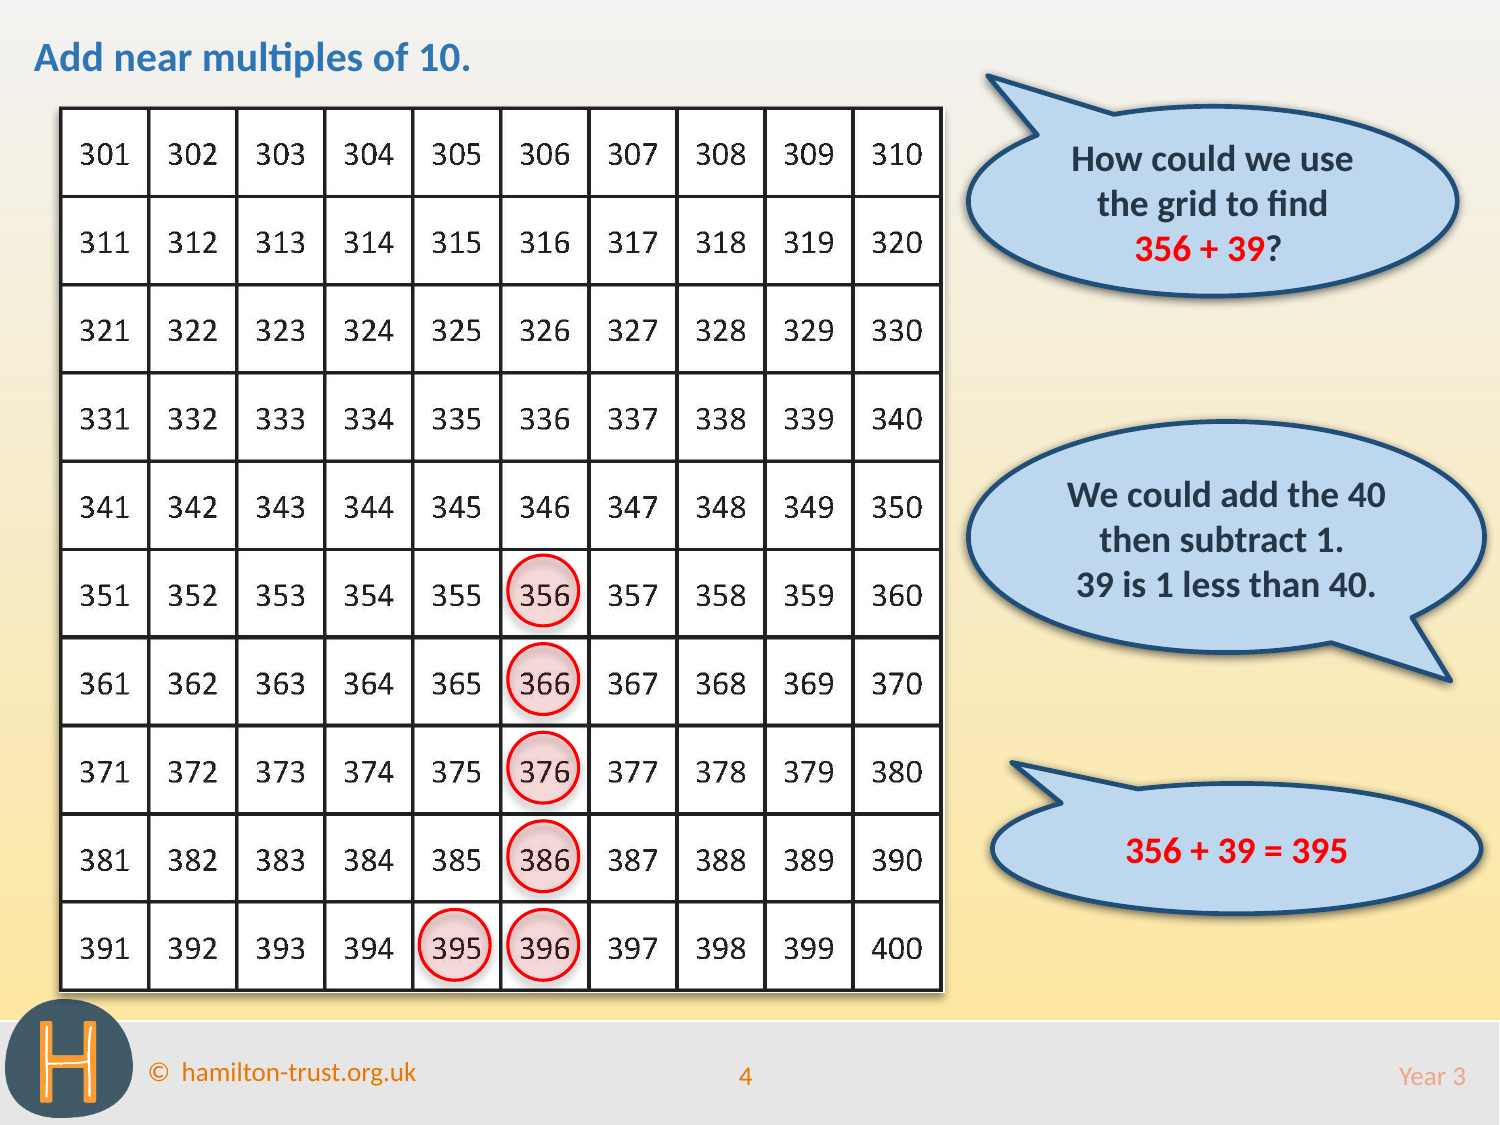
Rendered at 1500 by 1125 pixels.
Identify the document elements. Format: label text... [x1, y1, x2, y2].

text_box 356 + 39 = 395 [992, 762, 1482, 914]
text_box How could we use the grid to find 356 + 39? [968, 75, 1458, 297]
text_box We could add the 40 then subtract 1. 39 is 1 less than 40. [968, 421, 1485, 681]
footer Year 3 [870, 1044, 1482, 1105]
picture [5, 999, 133, 1118]
text_box Add near multiples of 10. [19, 22, 1485, 88]
slide_number 4 [686, 1044, 805, 1105]
picture [58, 106, 945, 993]
